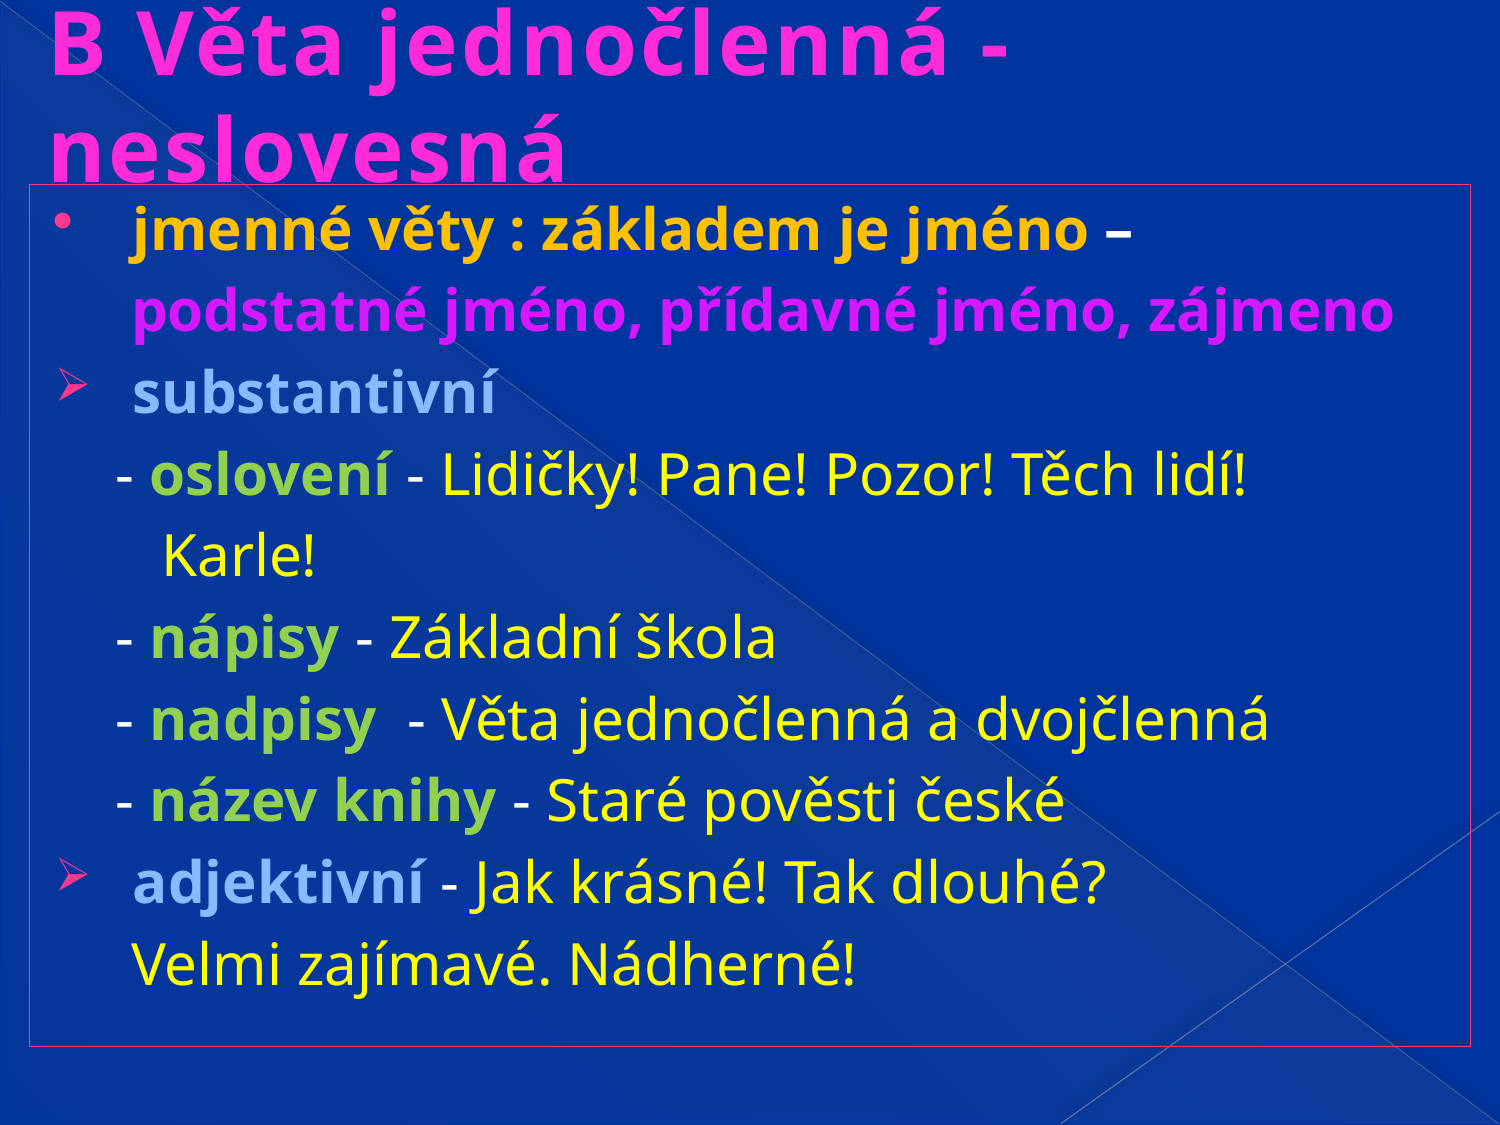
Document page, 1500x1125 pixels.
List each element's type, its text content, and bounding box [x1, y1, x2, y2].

list jmenné věty : základem je jméno – podstatné jméno, přídavné jméno, zájmeno substantivní - oslovení - Lidičky! Pane! Pozor! Těch lidí! Karle! - nápisy - Základní škola - nadpisy - Věta jednočlenná a dvojčlenná - název knihy - Staré pověsti české adjektivní - Jak krásné! Tak dlouhé? Velmi zajímavé. Nádherné! [29, 184, 1471, 1047]
title B Věta jednočlenná - neslovesná [0, 0, 1500, 209]
